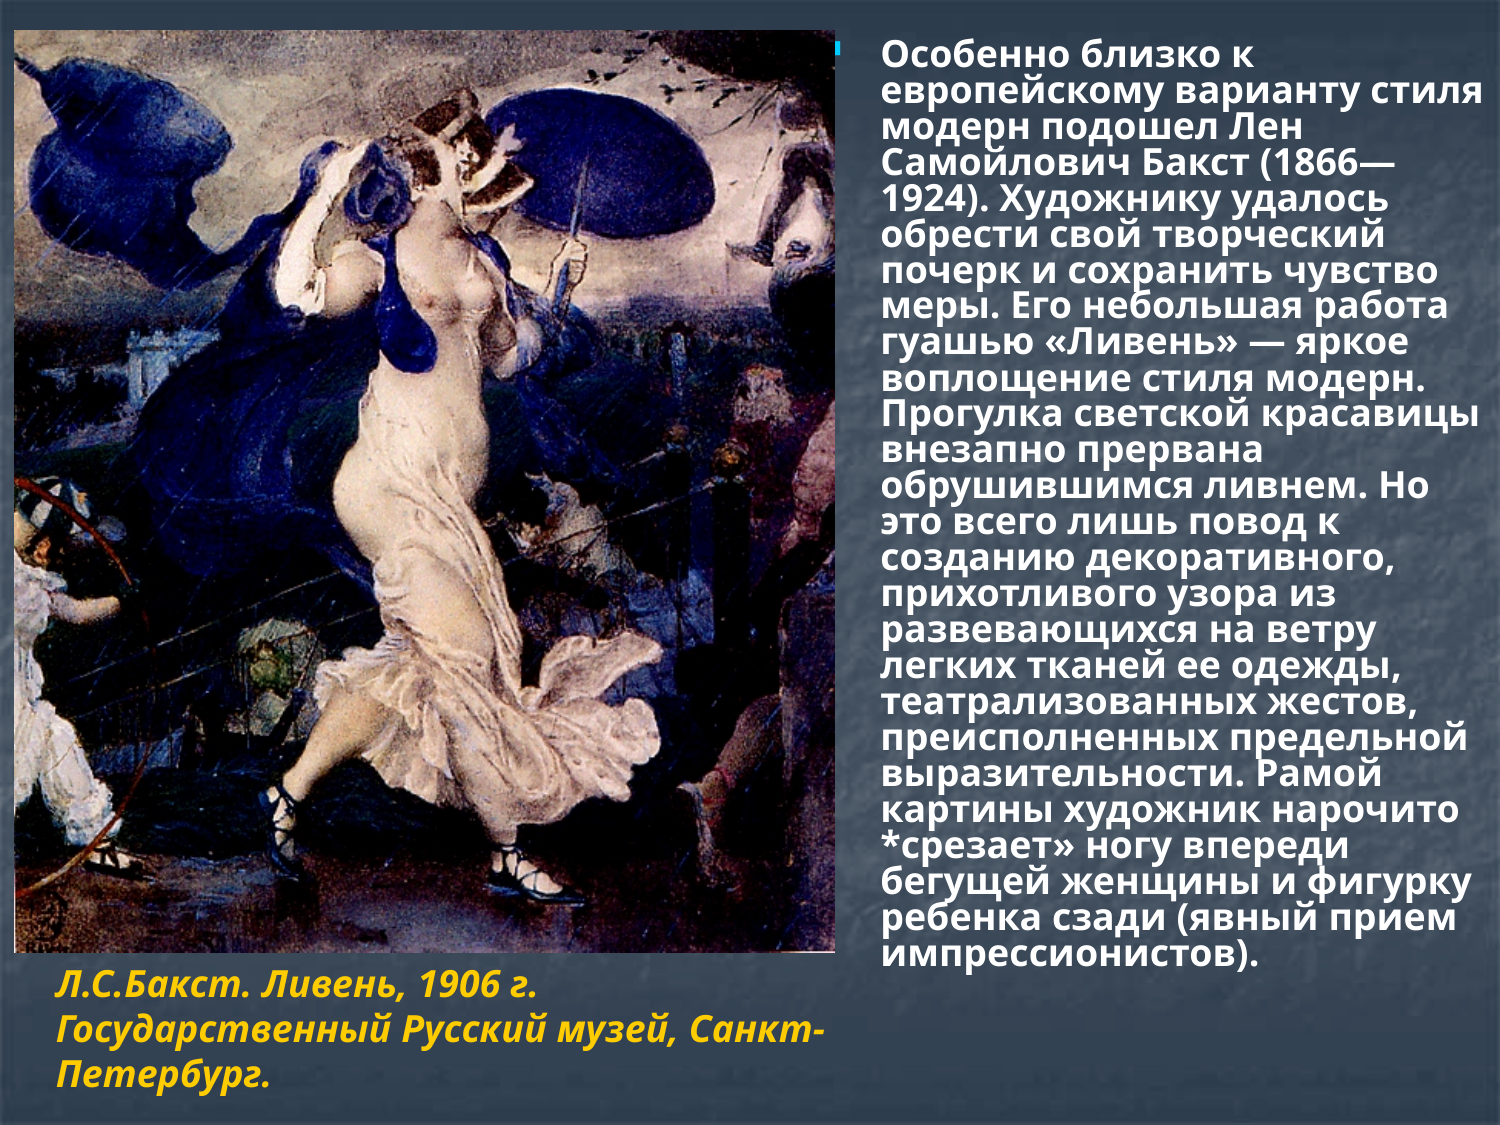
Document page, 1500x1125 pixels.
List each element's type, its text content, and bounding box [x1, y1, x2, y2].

list Особенно близко к европейскому варианту стиля модерн подошел Лен Самойлович Бакст (1866—1924). Художнику удалось обрести свой творческий почерк и сохранить чувство меры. Его небольшая работа гуашью «Ливень» — яркое воплощение стиля модерн. Прогулка светской красавицы внезапно прервана обрушившимся ливнем. Но это всего лишь повод к созданию декоративного, прихотливого узора из развевающихся на ветру легких тканей ее одежды, театрализованных жестов, преисполненных предельной выразительности. Рамой картины художник нарочито *срезает» ногу впереди бегущей женщины и фигурку ребенка сзади (явный прием импрессионистов). [835, 30, 1500, 1095]
picture [14, 30, 835, 953]
text_box Л.С.Бакст. Ливень, 1906 г. Государственный Русский музей, Санкт-Петербург. [41, 952, 845, 1102]
